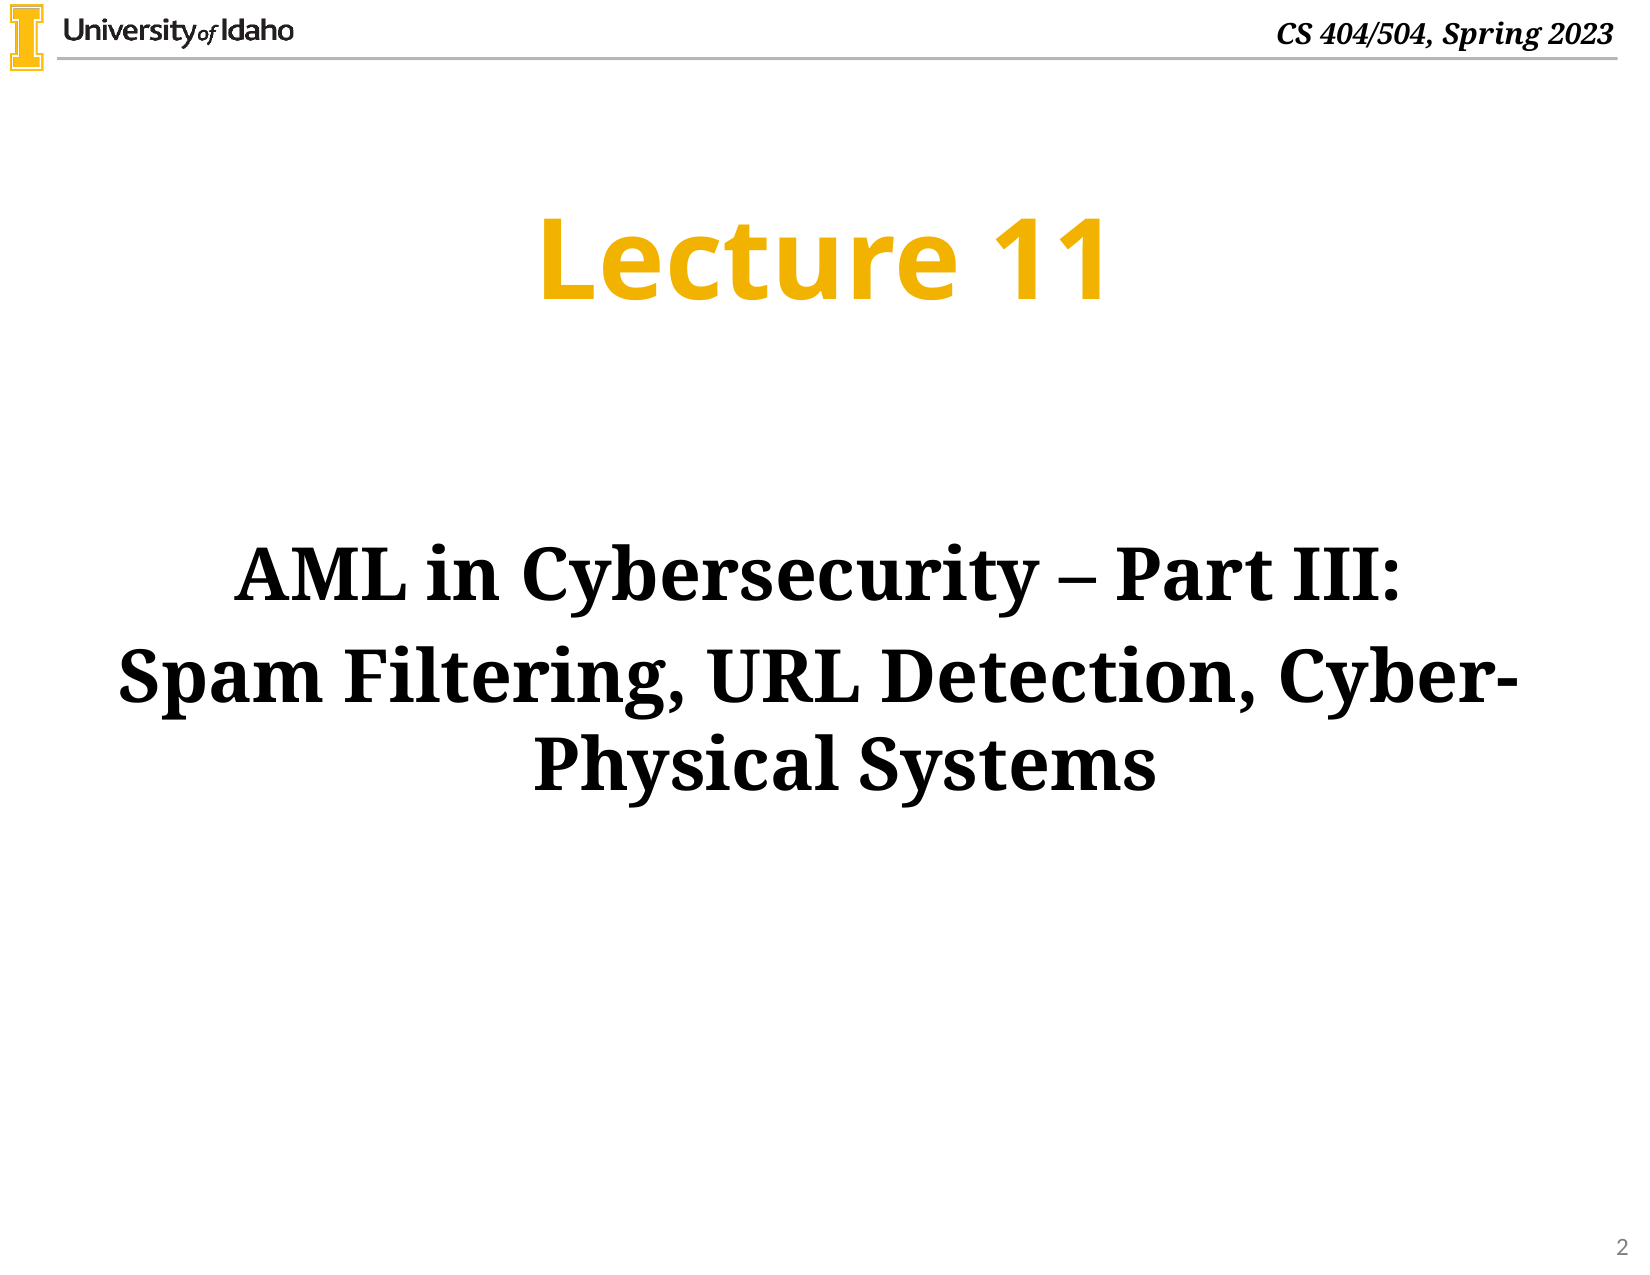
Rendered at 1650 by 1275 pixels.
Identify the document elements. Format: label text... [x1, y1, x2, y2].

picture [9, 4, 48, 71]
title Lecture 11 [151, 178, 1502, 331]
picture [57, 2, 294, 52]
list AML in Cybersecurity – Part III: Spam Filtering, URL Detection, Cyber-Physical Systems [69, 519, 1570, 815]
